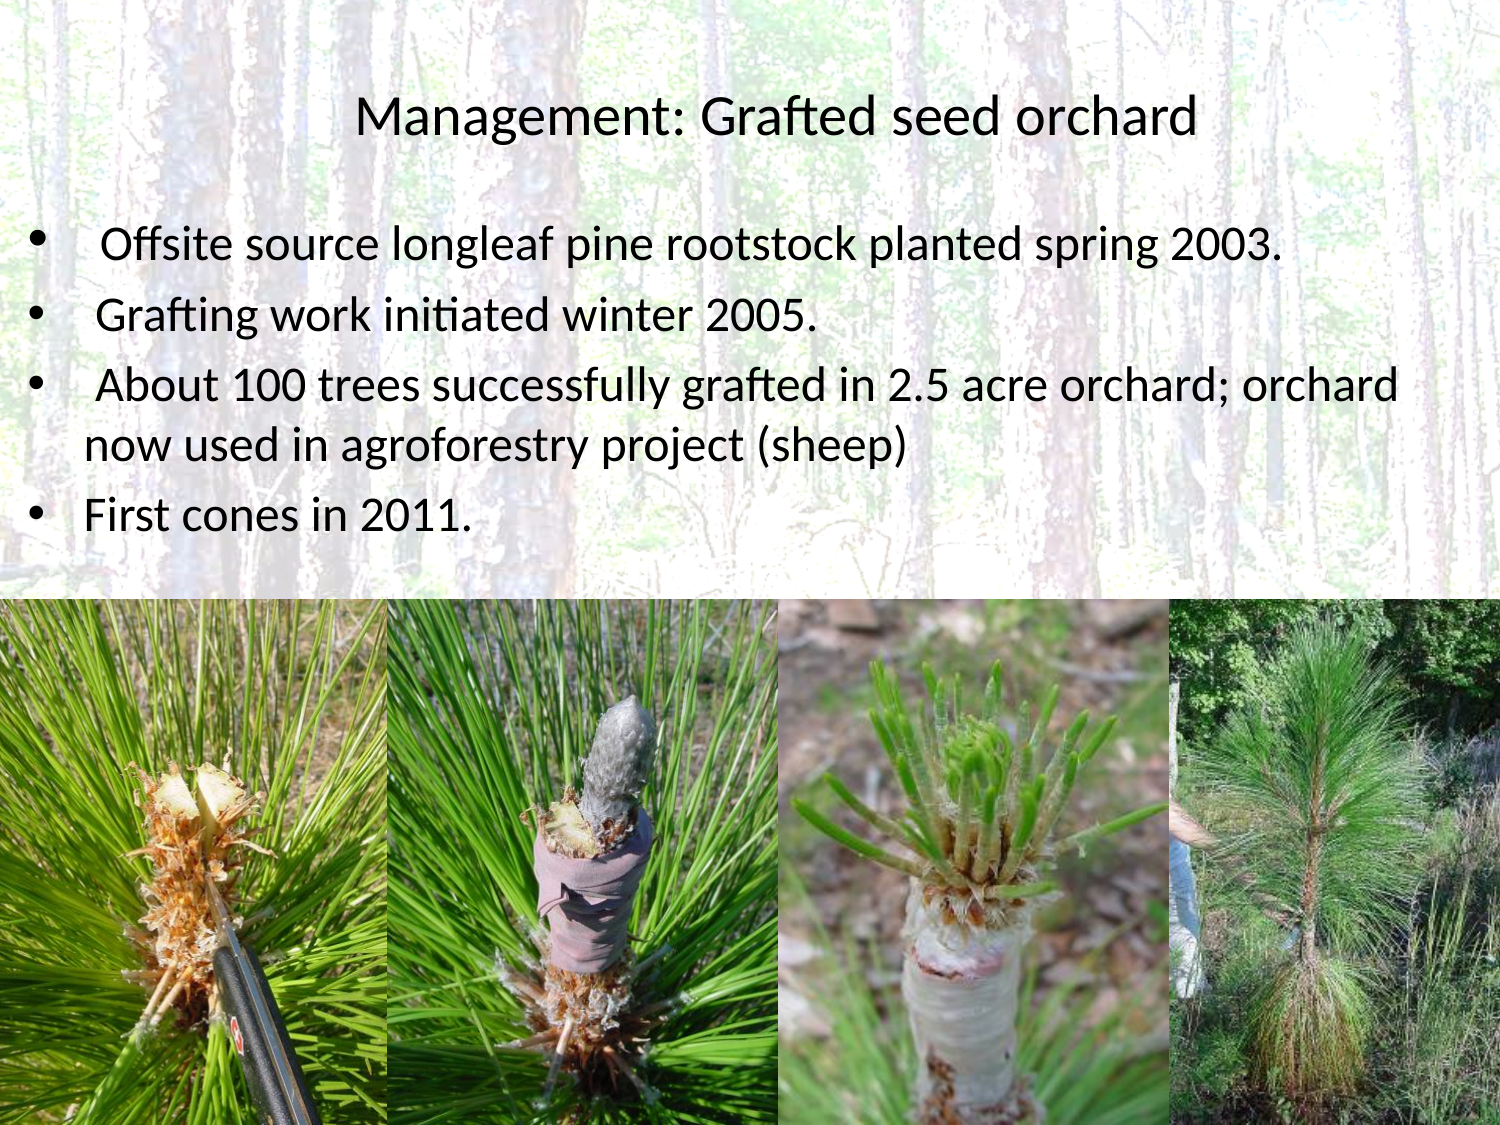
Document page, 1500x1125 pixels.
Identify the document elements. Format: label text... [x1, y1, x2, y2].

title Management: Grafted seed orchard [37, 62, 1500, 163]
picture [0, 0, 1500, 1125]
list Offsite source longleaf pine rootstock planted spring 2003. Grafting work initiated winter 2005. About 100 trees successfully grafted in 2.5 acre orchard; orchard now used in agroforestry project (sheep) First cones in 2011. [12, 194, 1488, 598]
